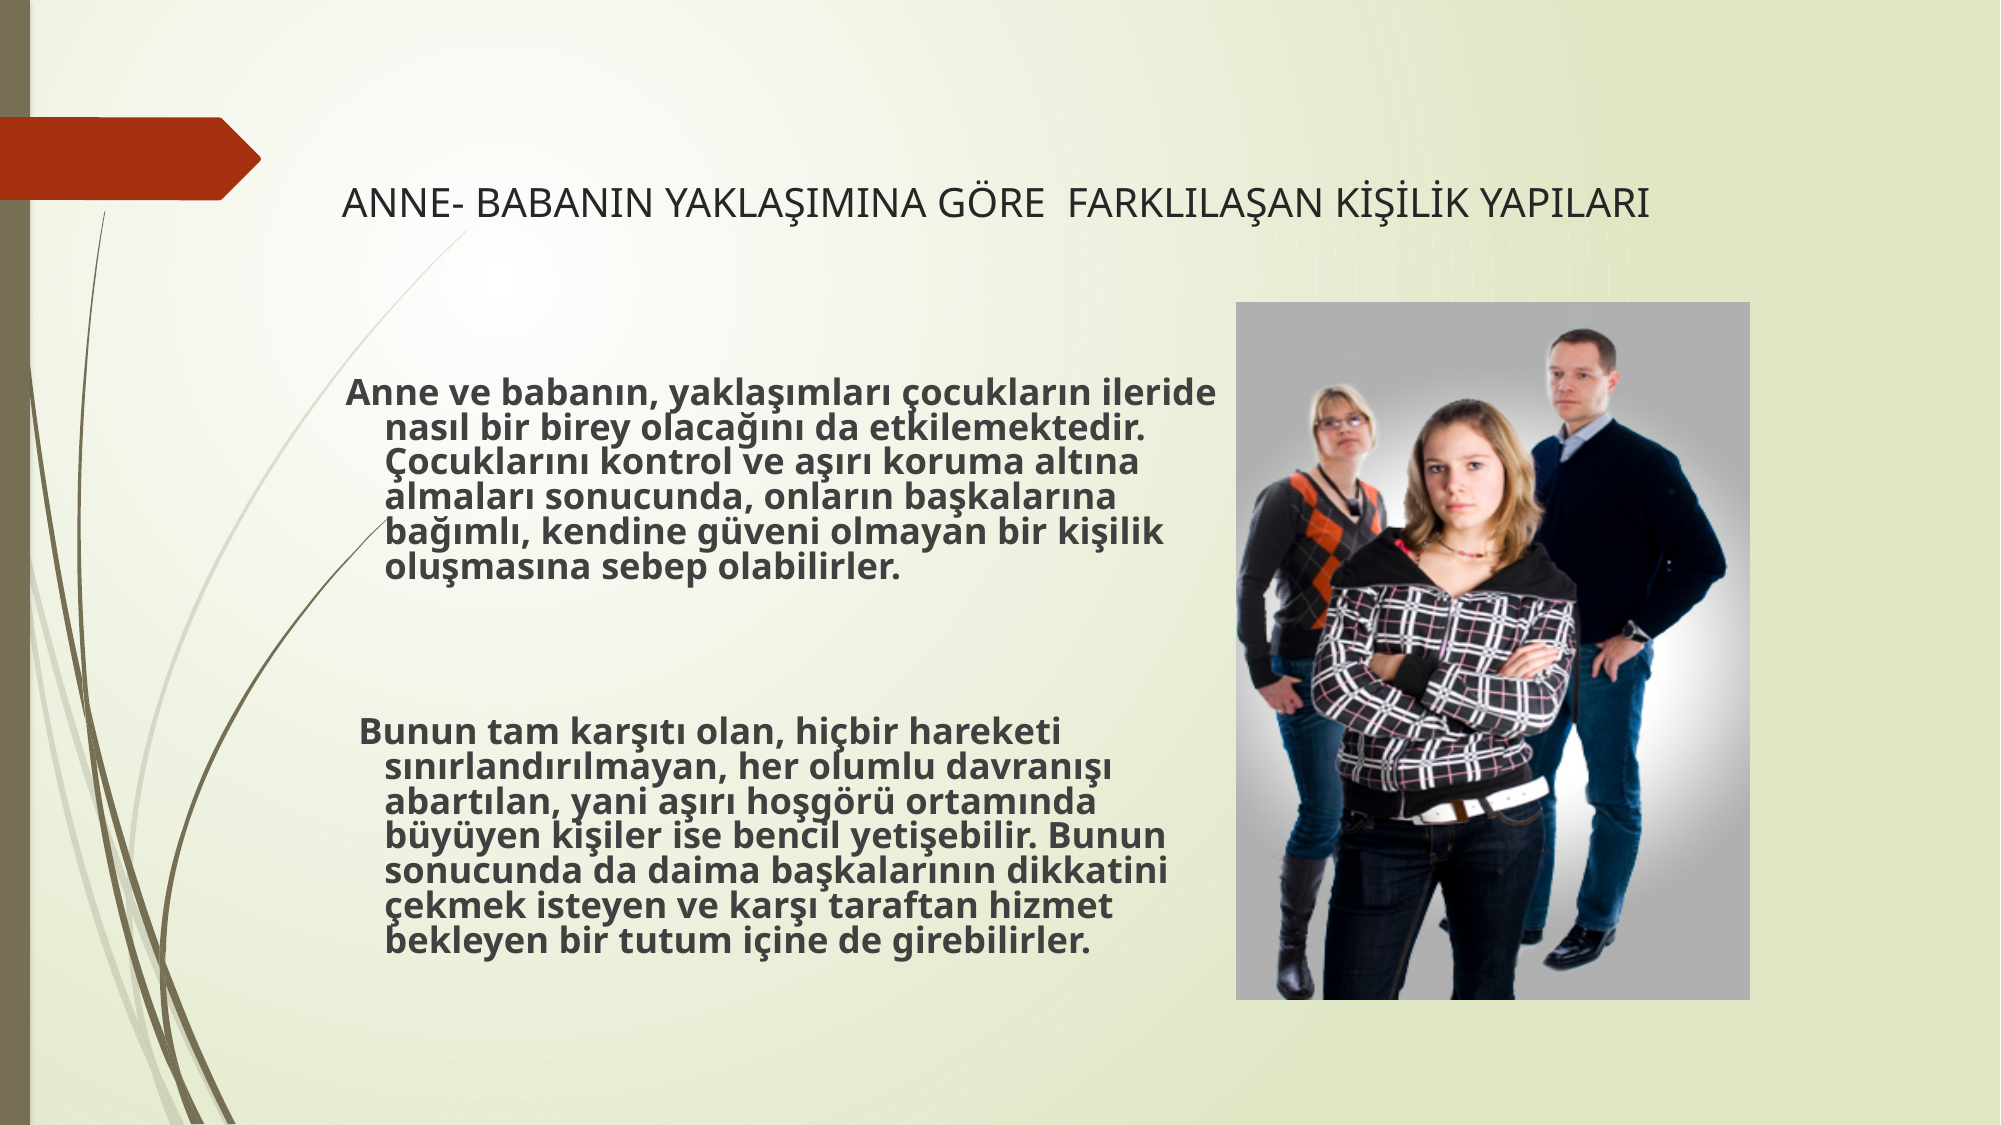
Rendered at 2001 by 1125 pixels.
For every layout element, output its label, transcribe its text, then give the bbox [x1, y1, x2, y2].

picture [1235, 302, 1751, 1000]
title ANNE- BABANIN YAKLAŞIMINA GÖRE FARKLILAŞAN KİŞİLİK YAPILARI [326, 125, 1677, 278]
list Anne ve babanın, yaklaşımları çocukların ileride nasıl bir birey olacağını da etkilemektedir. Çocuklarını kontrol ve aşırı koruma altına almaları sonucunda, onların başkalarına bağımlı, kendine güveni olmayan bir kişilik oluşmasına sebep olabilirler. Bunun tam karşıtı olan, hiçbir hareketi sınırlandırılmayan, her olumlu davranışı abartılan, yani aşırı hoşgörü ortamında büyüyen kişiler ise bencil yetişebilir. Bunun sonucunda da daima başkalarının dikkatini çekmek isteyen ve karşı taraftan hizmet bekleyen bir tutum içine de girebilirler. [314, 290, 1237, 1083]
